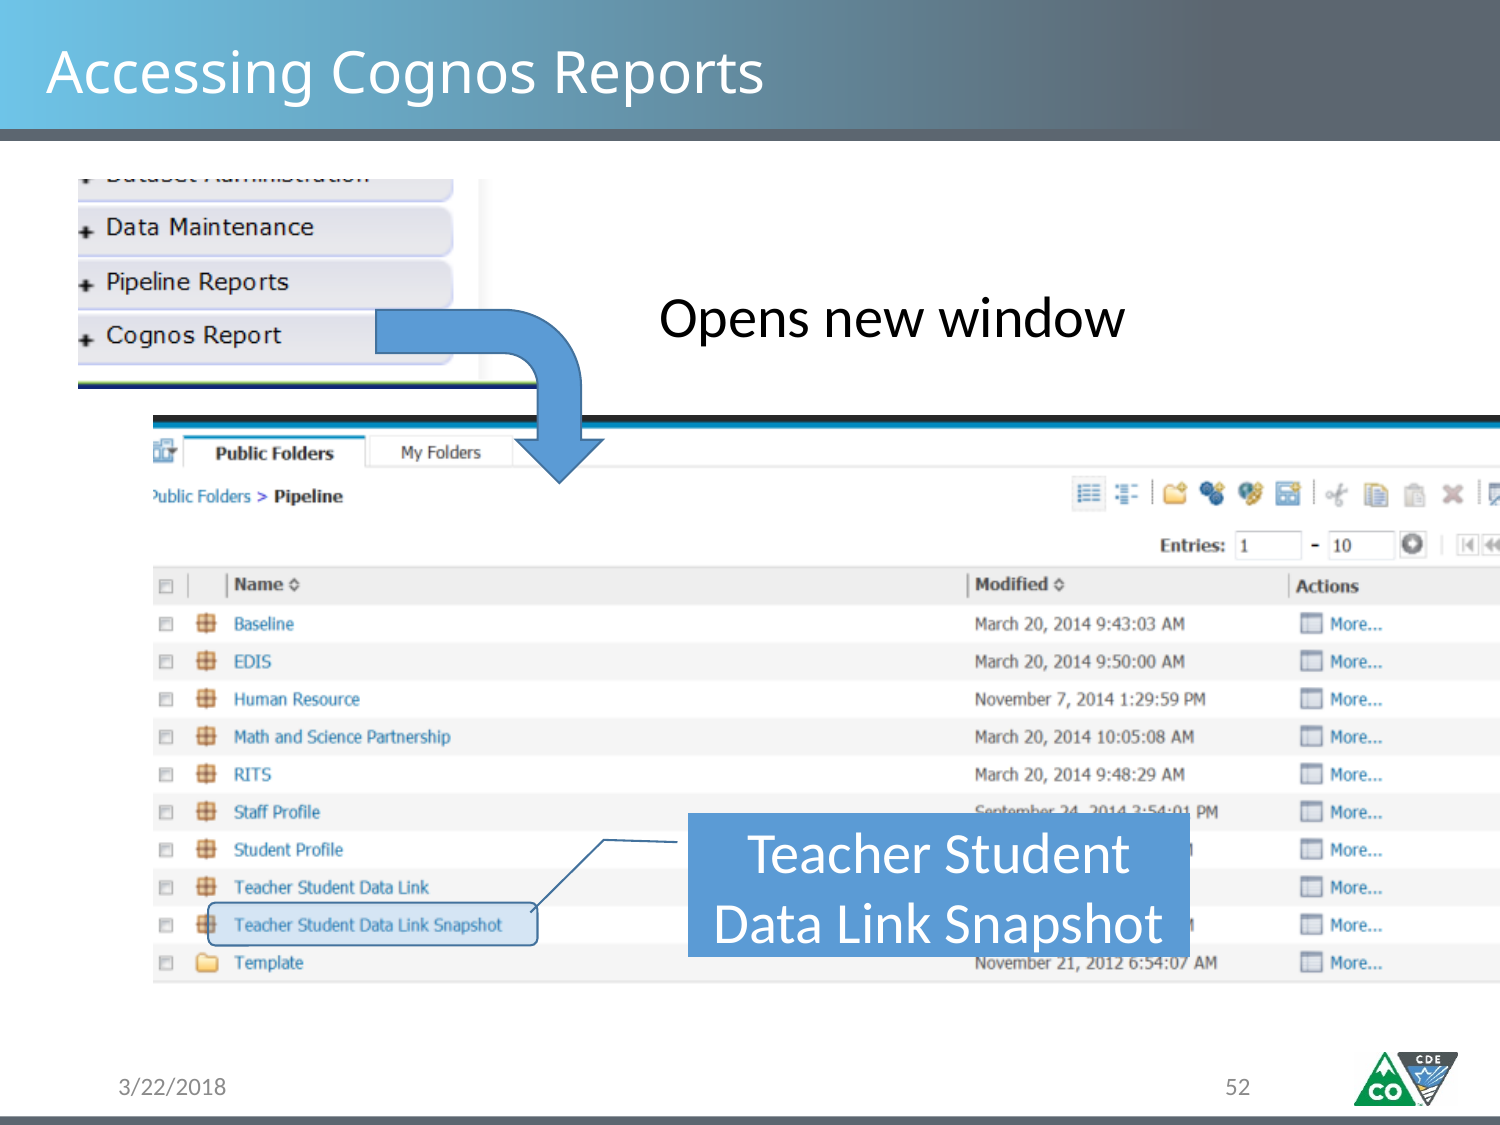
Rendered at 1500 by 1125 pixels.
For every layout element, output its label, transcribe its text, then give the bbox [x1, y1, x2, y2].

text_box [536, 341, 583, 415]
text_box Opens new window [644, 272, 1169, 357]
title Accessing Cognos Reports [31, 31, 1326, 117]
picture [1354, 1052, 1458, 1106]
picture [78, 179, 568, 390]
picture [153, 415, 1500, 990]
